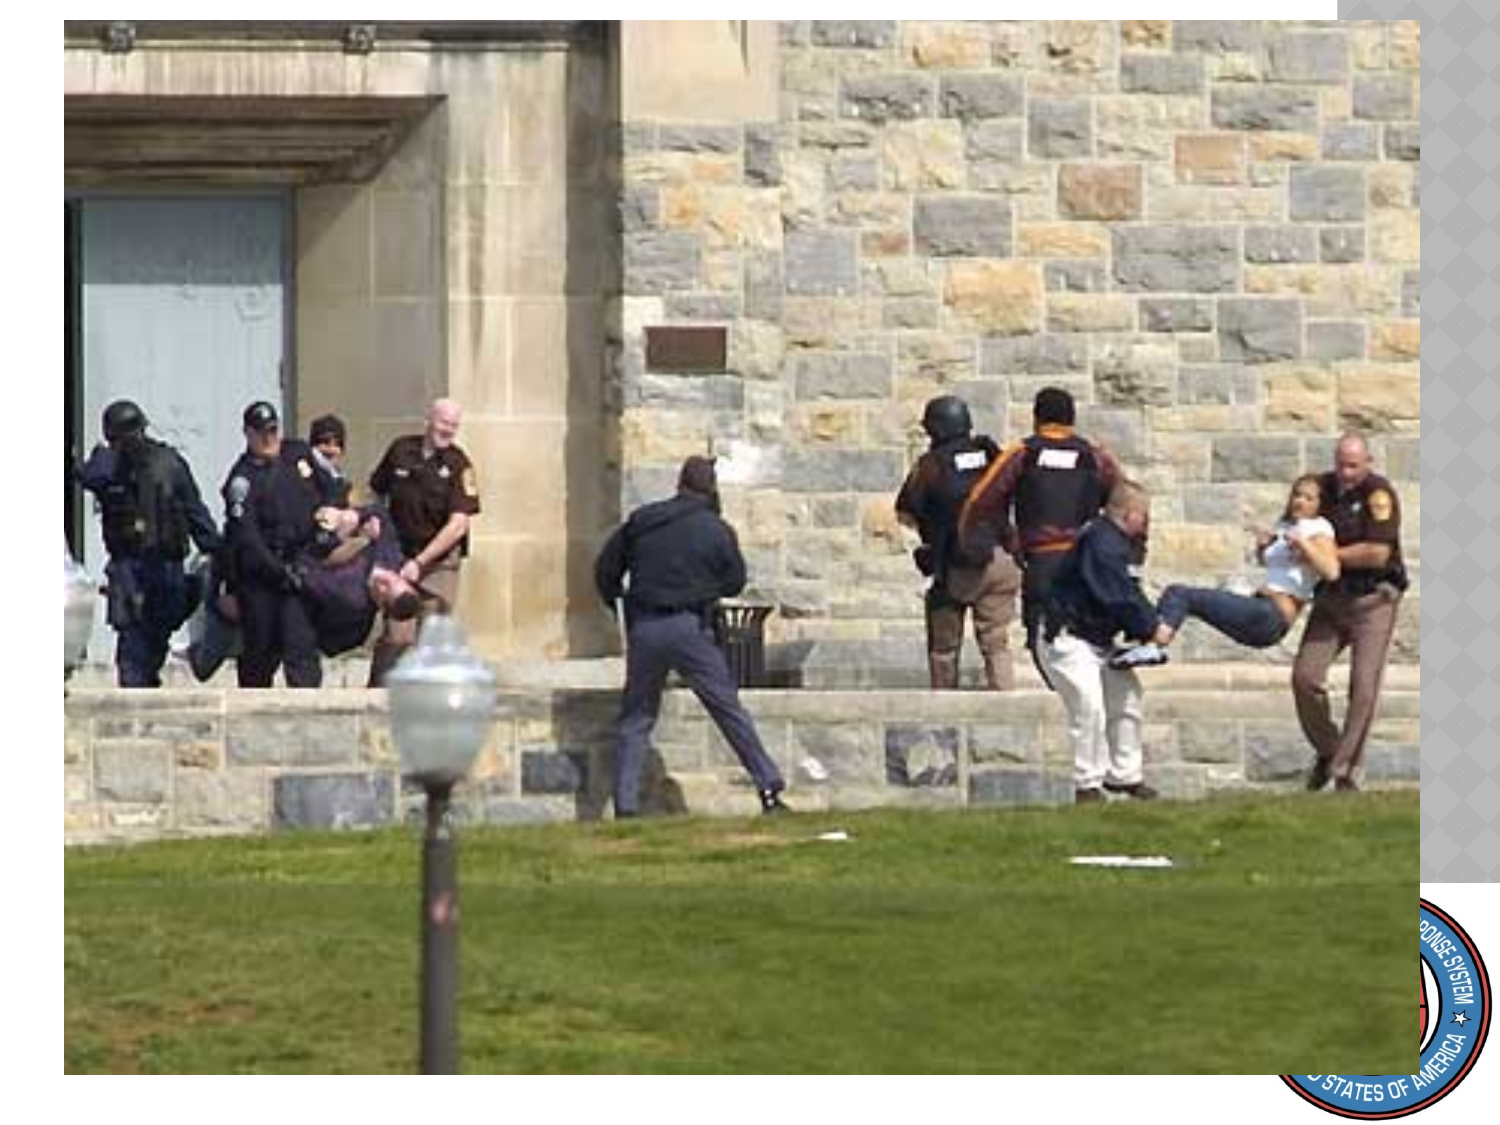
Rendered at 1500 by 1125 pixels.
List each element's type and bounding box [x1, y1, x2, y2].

picture [1245, 883, 1500, 1125]
picture [63, 20, 1420, 1076]
